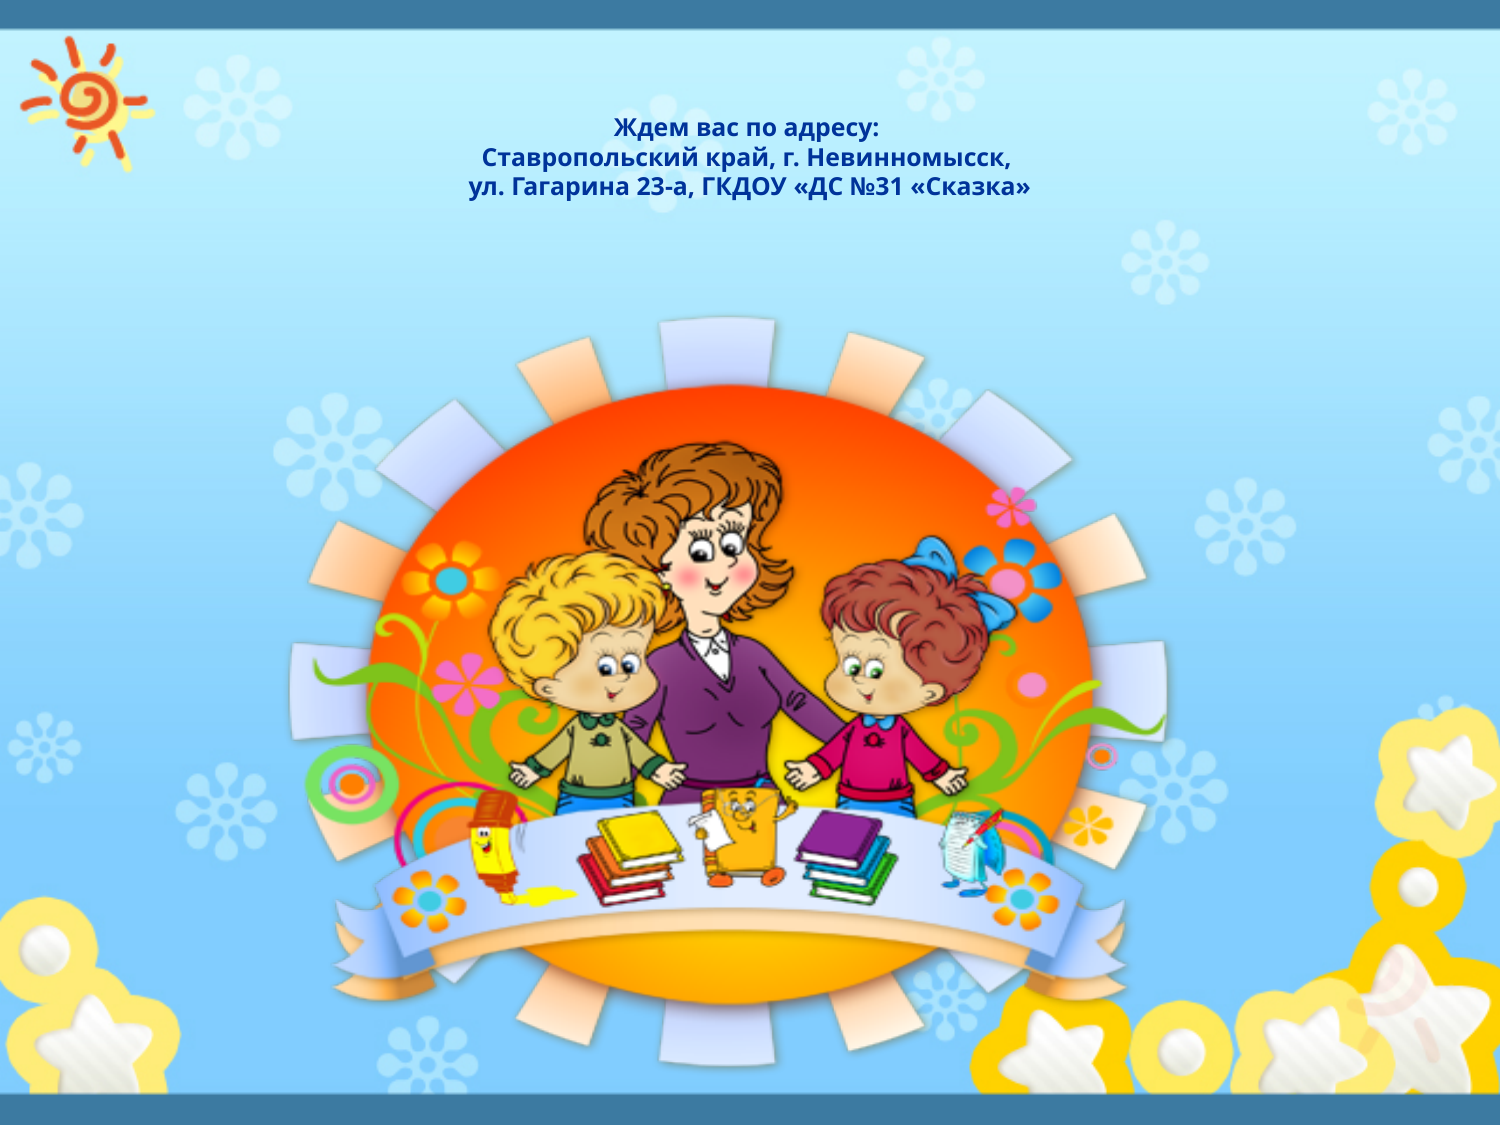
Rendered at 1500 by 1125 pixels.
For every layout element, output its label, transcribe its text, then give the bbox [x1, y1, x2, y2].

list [257, 280, 1196, 1098]
picture [0, 0, 1500, 1125]
title Ждем вас по адресу: Ставропольский край, г. Невинномысск, ул. Гагарина 23-а, ГКДОУ «ДС №31 «Сказка» [75, 45, 1425, 282]
